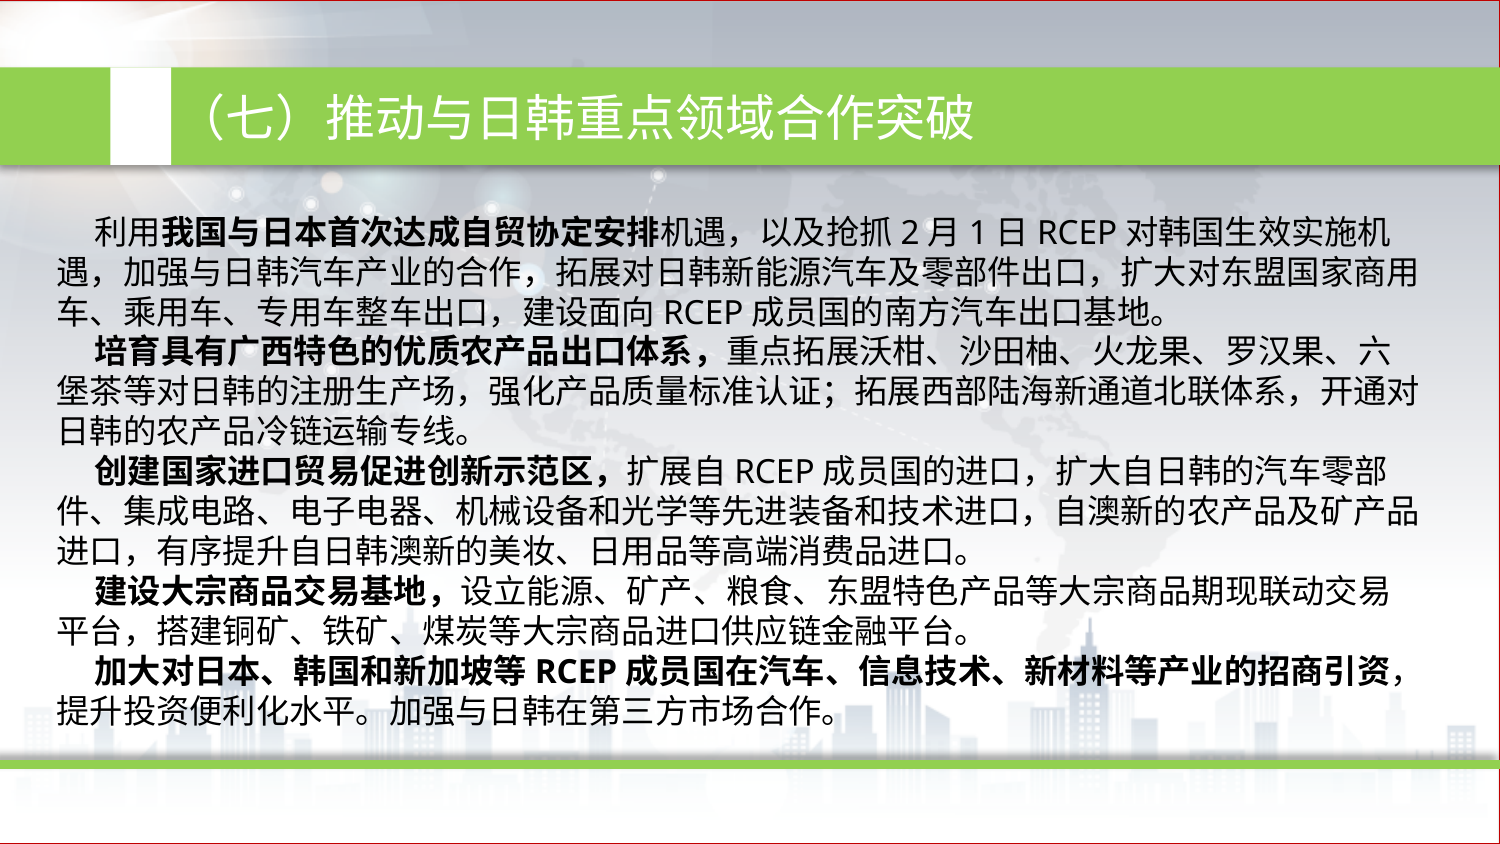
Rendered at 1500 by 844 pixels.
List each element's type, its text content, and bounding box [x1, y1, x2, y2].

text_box （七）推动与日韩重点领域合作突破 [161, 79, 1500, 155]
picture [0, 1, 1499, 67]
picture [0, 165, 1499, 760]
text_box 利用我国与日本首次达成自贸协定安排机遇，以及抢抓2月1日RCEP对韩国生效实施机遇，加强与日韩汽车产业的合作，拓展对日韩新能源汽车及零部件出口，扩大对东盟国家商用车、乘用车、专用车整车出口，建设面向RCEP成员国的南方汽车出口基地。 培育具有广西特色的优质农产品出口体系，重点拓展沃柑、沙田柚、火龙果、罗汉果、六堡茶等对日韩的注册生产场，强化产品质量标准认证；拓展西部陆海新通道北联体系，开通对日韩的农产品冷链运输专线。 创建国家进口贸易促进创新示范区，扩展自RCEP成员国的进口，扩大自日韩的汽车零部件、集成电路、电子电器、机械设备和光学等先进装备和技术进口，自澳新的农产品及矿产品进口，有序提升自日韩澳新的美妆、日用品等高端消费品进口。 建设大宗商品交易基地，设立能源、矿产、粮食、东盟特色产品等大宗商品期现联动交易平台，搭建铜矿、铁矿、煤炭等大宗商品进口供应链金融平台。 加大对日本、韩国和新加坡等RCEP成员国在汽车、信息技术、新材料等产业的招商引资，提升投资便利化水平。加强与日韩在第三方市场合作。 [41, 203, 1435, 738]
picture [0, 769, 1499, 843]
